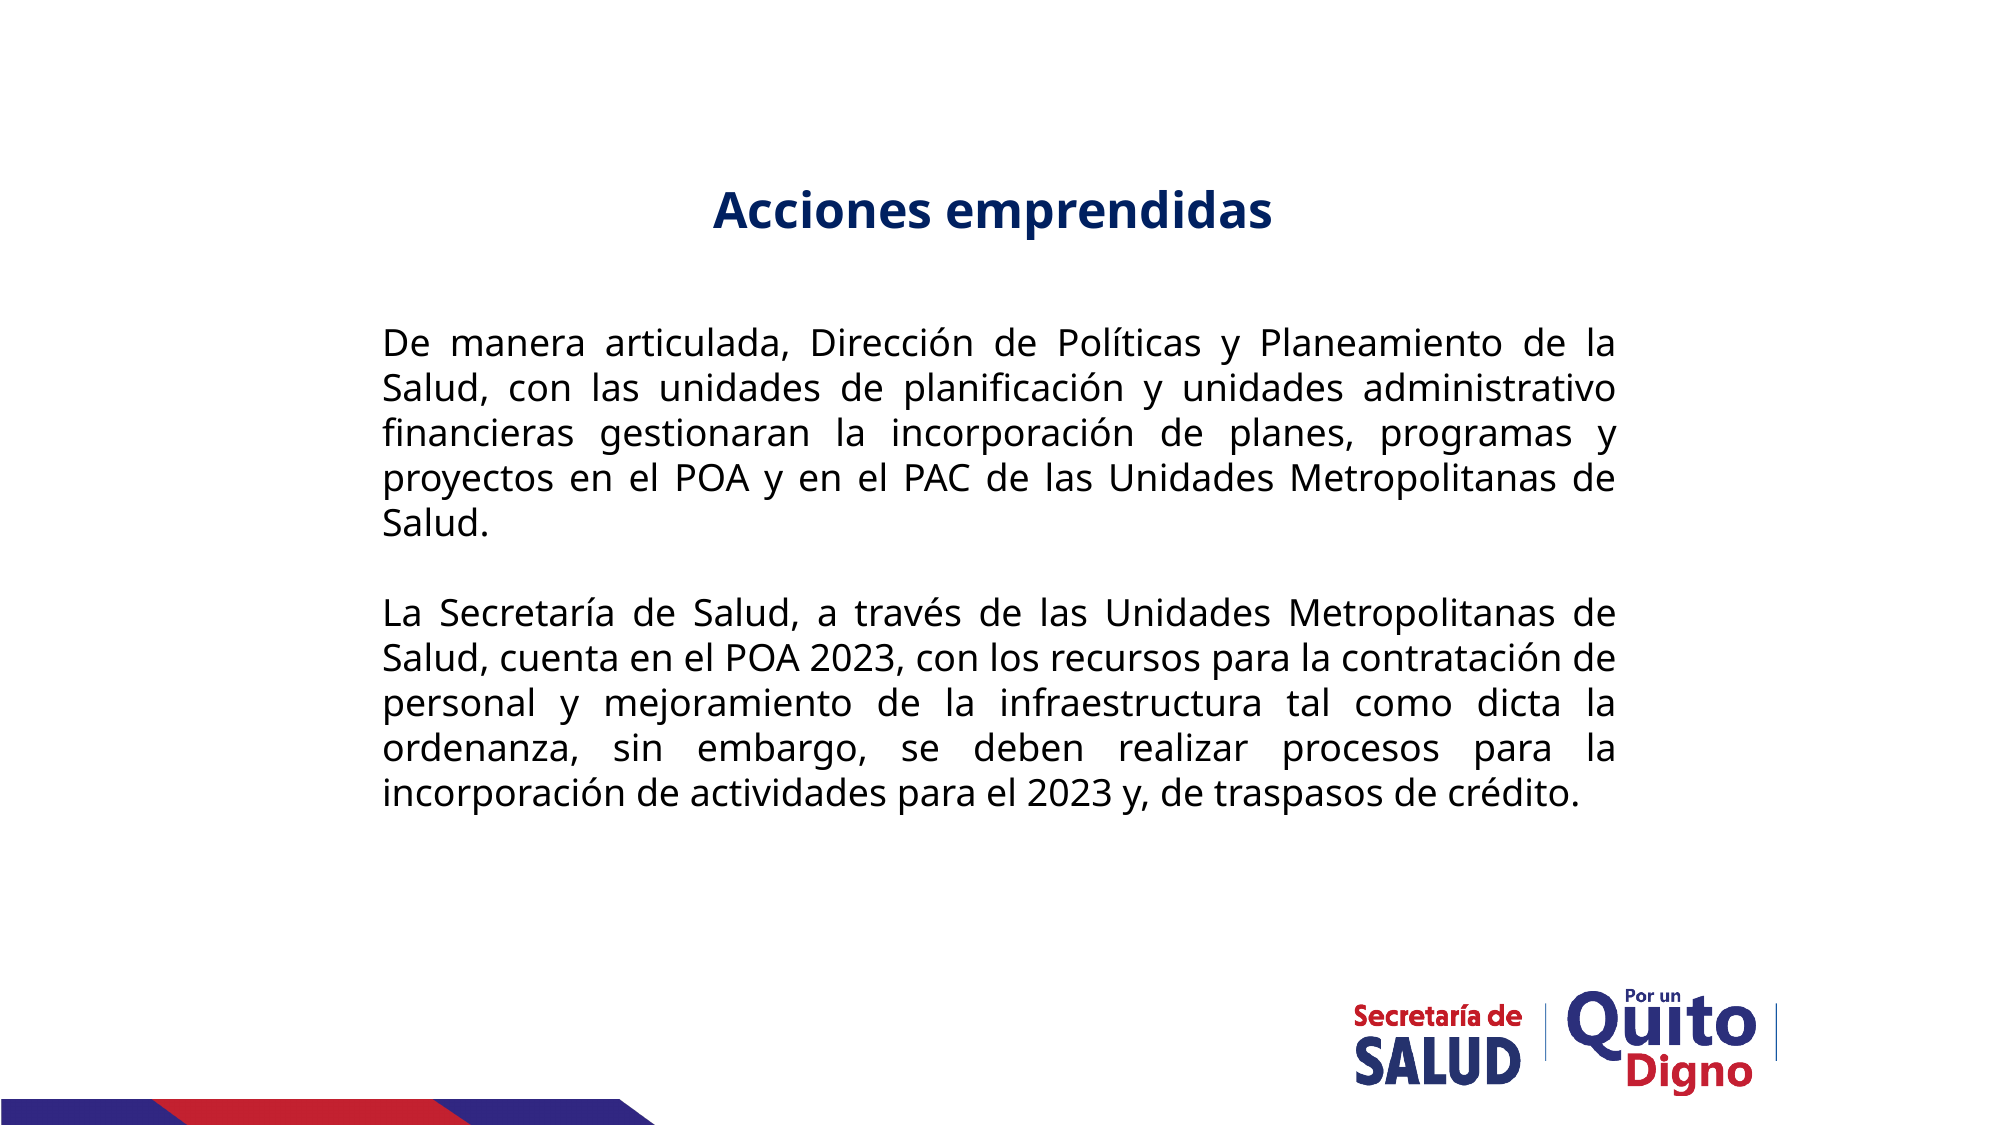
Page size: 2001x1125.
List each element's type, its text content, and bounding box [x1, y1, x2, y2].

picture [0, 1099, 656, 1125]
picture [1354, 983, 1783, 1096]
title Acciones emprendidas [249, 160, 1750, 248]
text_box De manera articulada, Dirección de Políticas y Planeamiento de la Salud, con las unidades de planificación y unidades administrativo financieras gestionaran la incorporación de planes, programas y proyectos en el POA y en el PAC de las Unidades Metropolitanas de Salud. La Secretaría de Salud, a través de las Unidades Metropolitanas de Salud, cuenta en el POA 2023, con los recursos para la contratación de personal y mejoramiento de la infraestructura tal como dicta la ordenanza, sin embargo, se deben realizar procesos para la incorporación de actividades para el 2023 y, de traspasos de crédito. [367, 311, 1633, 822]
